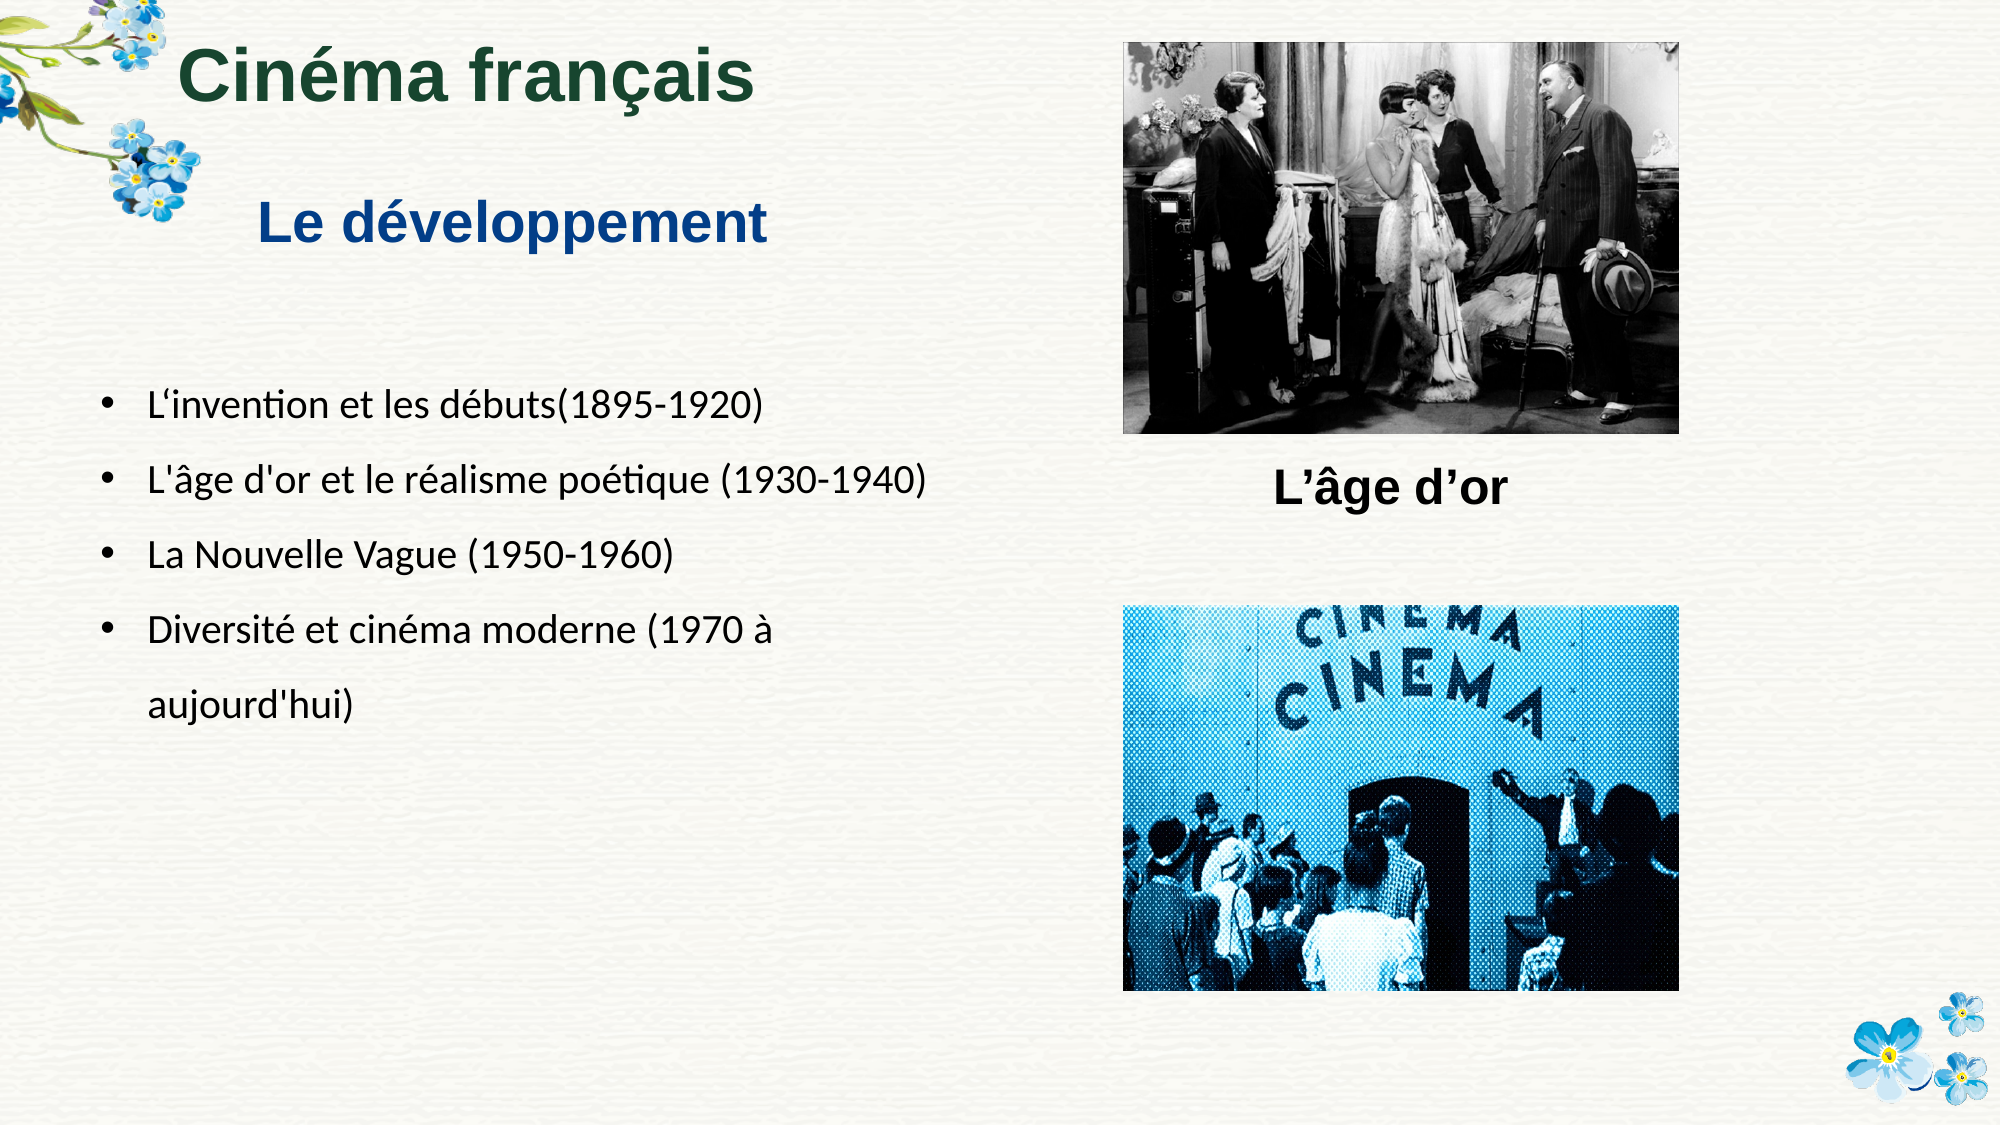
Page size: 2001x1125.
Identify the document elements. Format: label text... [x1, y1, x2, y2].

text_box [1844, 991, 1989, 1106]
text_box [975, 537, 1952, 1098]
text_box Cinéma français [228, 36, 1181, 119]
text_box Le développement [242, 177, 1123, 262]
text_box L’âge d’or [1258, 447, 1816, 523]
picture [0, 0, 2000, 1125]
text_box L‘invention et les débuts(1895-1920) L'âge d'or et le réalisme poétique (1930-1940) La Nouvelle Vague (1950-1960) Diversité et cinéma moderne (1970 à aujourd'hui) [85, 344, 1000, 735]
